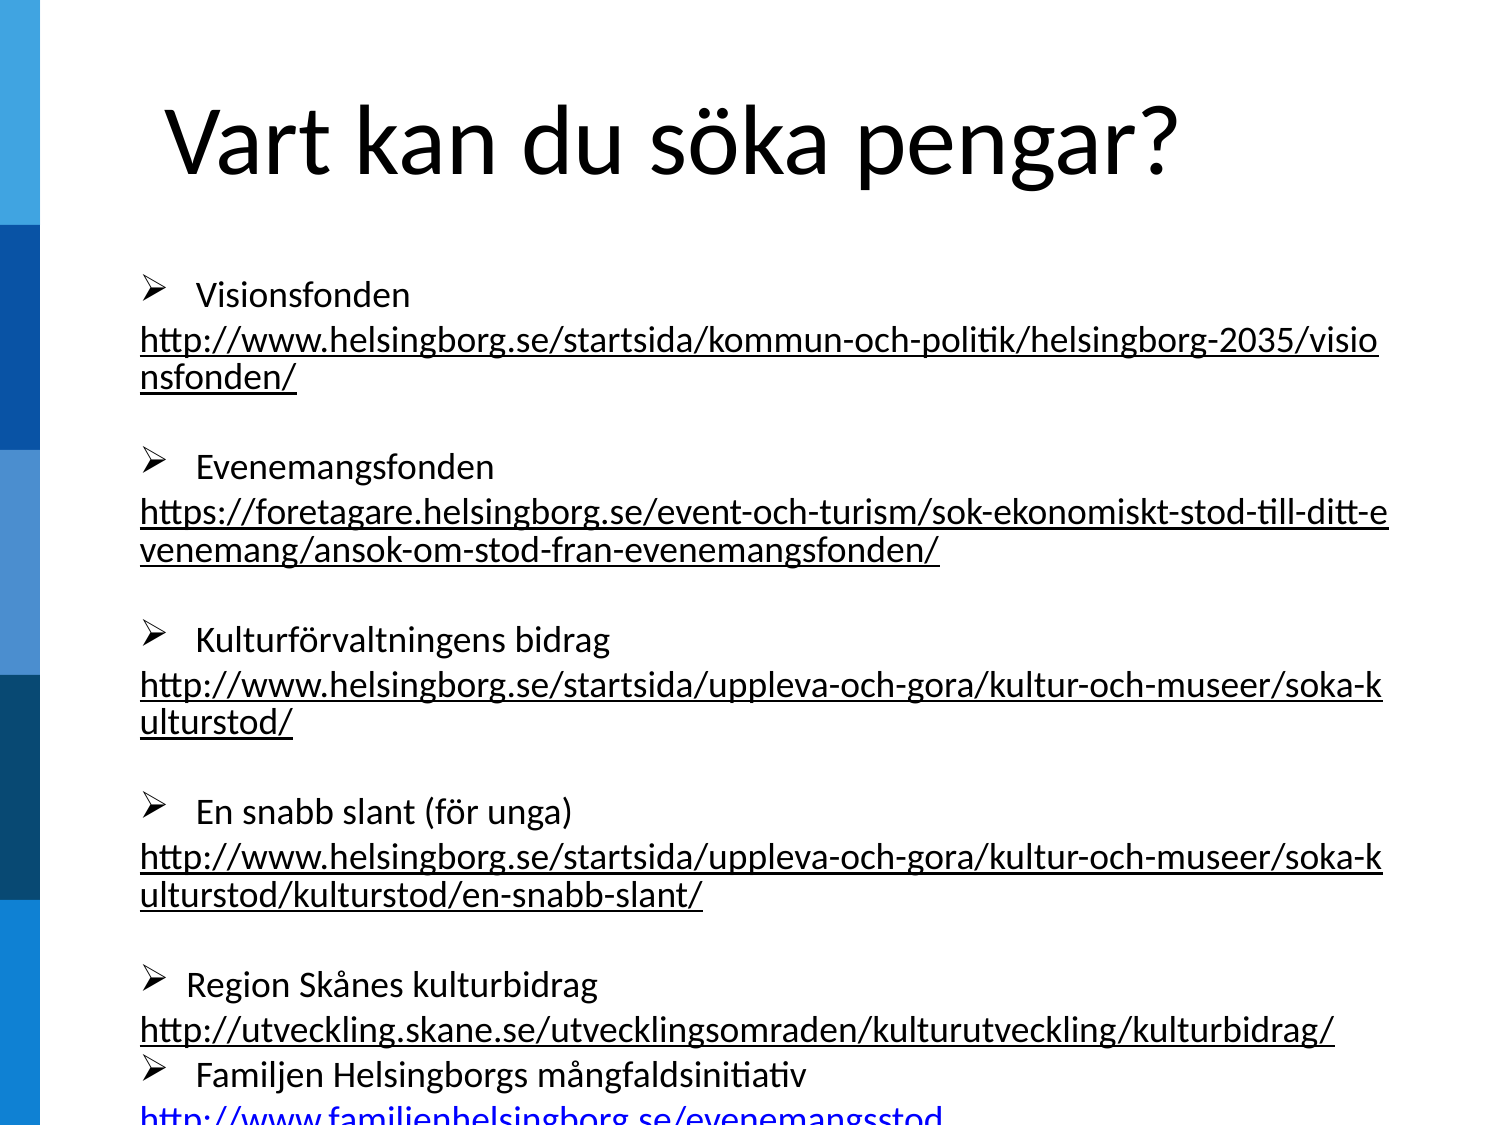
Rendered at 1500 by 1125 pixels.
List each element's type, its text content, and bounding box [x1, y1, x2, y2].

text_box Vart kan du söka pengar? [150, 67, 1278, 203]
text_box [38, 0, 1500, 1125]
text_box Visionsfonden http://www.helsingborg.se/startsida/kommun-och-politik/helsingborg-2035/visionsfonden/ Evenemangsfonden https://foretagare.helsingborg.se/event-och-turism/sok-ekonomiskt-stod-till-ditt-evenemang/ansok-om-stod-fran-evenemangsfonden/ Kulturförvaltningens bidrag http://www.helsingborg.se/startsida/uppleva-och-gora/kultur-och-museer/soka-kulturstod/ En snabb slant (för unga) http://www.helsingborg.se/startsida/uppleva-och-gora/kultur-och-museer/soka-kulturstod/kulturstod/en-snabb-slant/ Region Skånes kulturbidrag http://utveckling.skane.se/utvecklingsomraden/kulturutveckling/kulturbidrag/ Familjen Helsingborgs mångfaldsinitiativ http://www.familjenhelsingborg.se/evenemangsstod [124, 262, 1412, 998]
